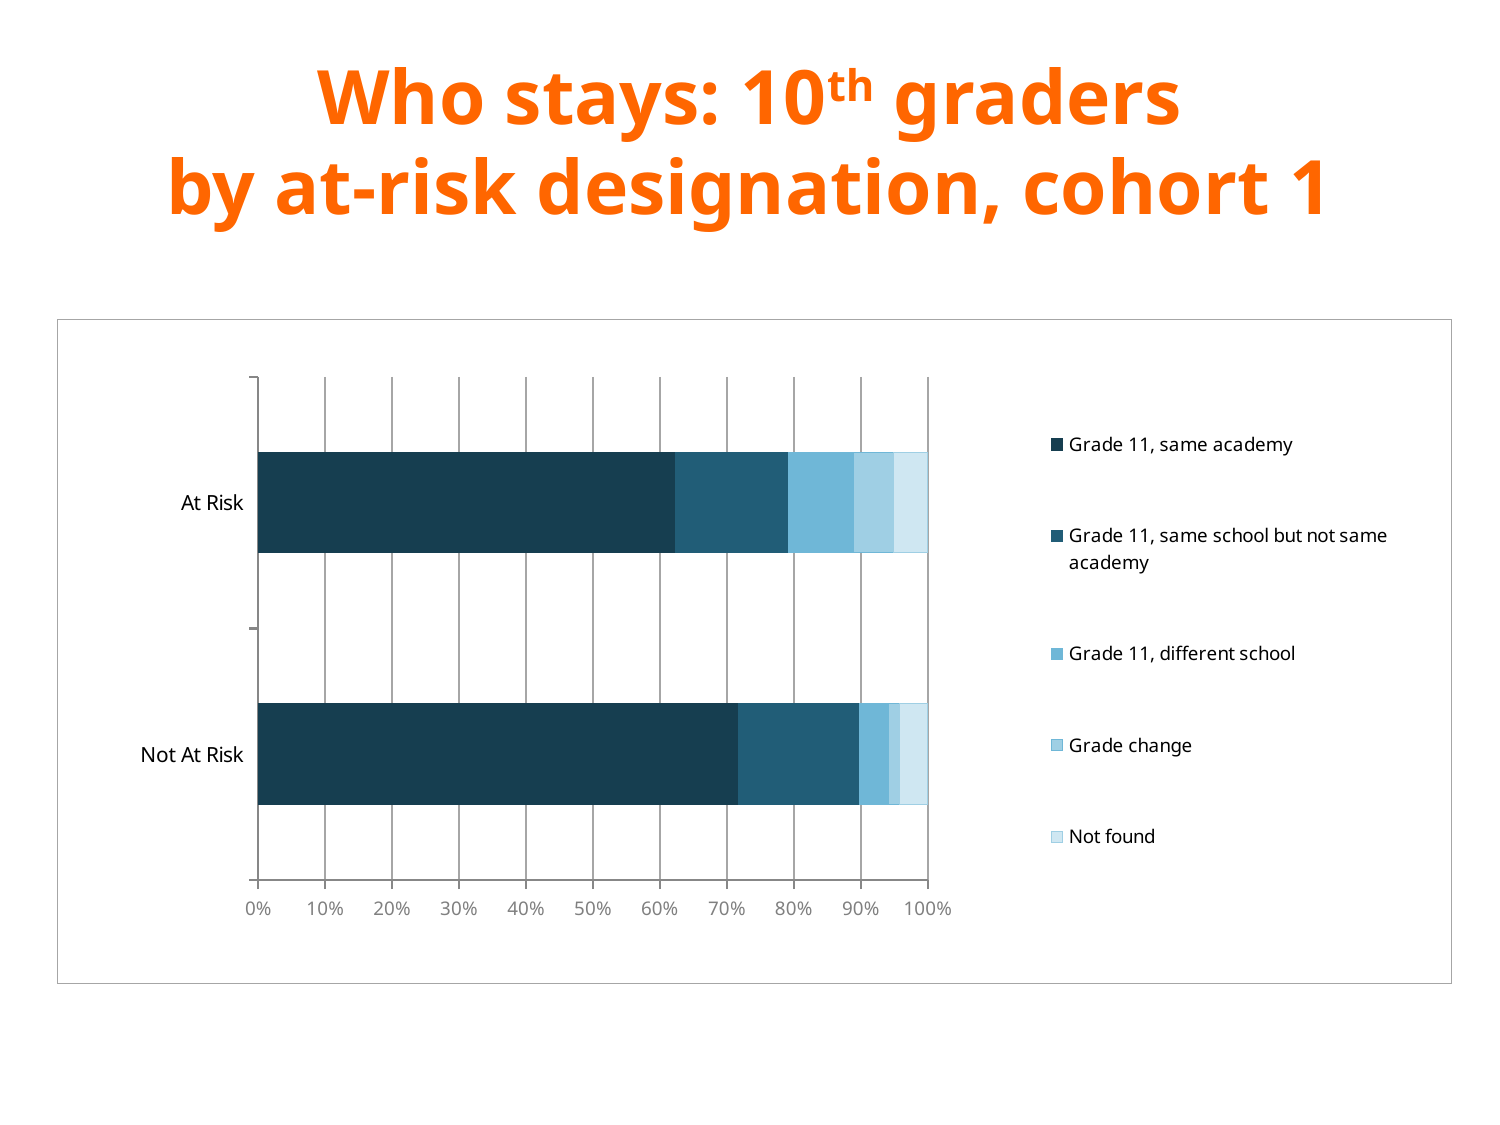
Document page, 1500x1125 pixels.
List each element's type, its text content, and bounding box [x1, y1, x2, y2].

title Who stays: 10th graders by at-risk designation, cohort 1 [90, 17, 1410, 237]
chart [57, 319, 1453, 985]
